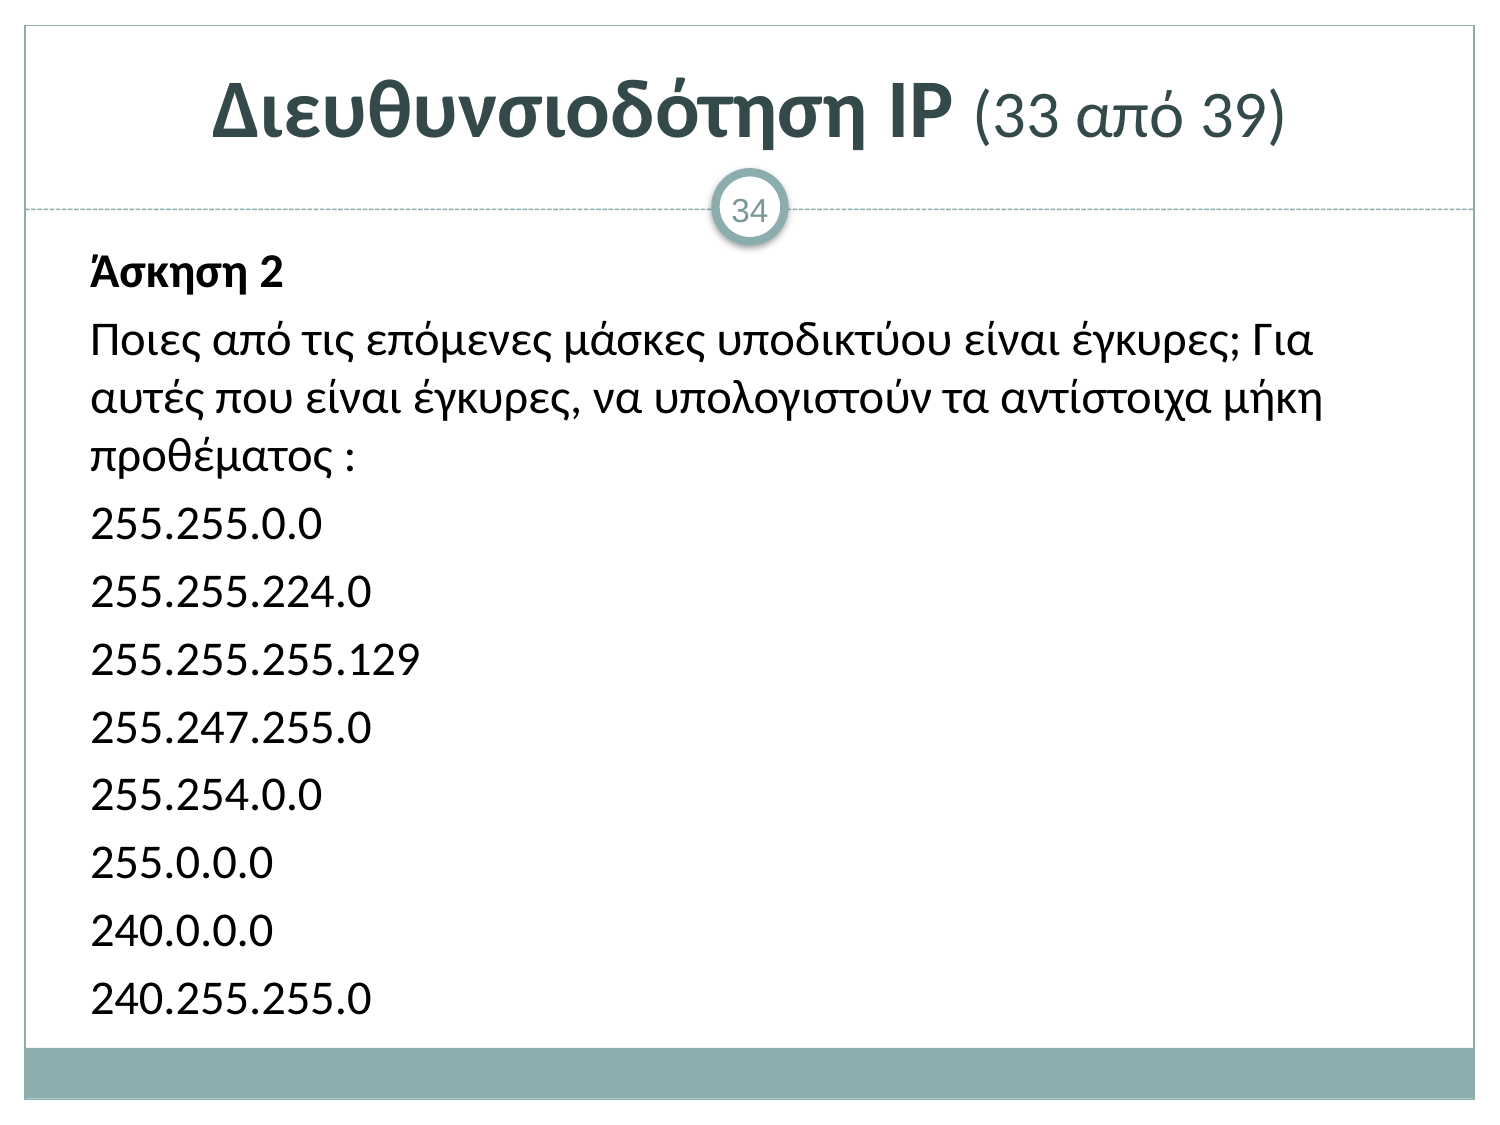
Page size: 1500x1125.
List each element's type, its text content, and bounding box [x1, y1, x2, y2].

title Διευθυνσιοδότηση IP (33 από 39) [75, 29, 1425, 179]
list Άσκηση 2 Ποιες από τις επόμενες μάσκες υποδικτύου είναι έγκυρες; Για αυτές που είναι έγκυρες, να υπολογιστούν τα αντίστοιχα μήκη προθέματος : 255.255.0.0 255.255.224.0 255.255.255.129 255.247.255.0 255.254.0.0 255.0.0.0 240.0.0.0 240.255.255.0 [75, 231, 1425, 1035]
